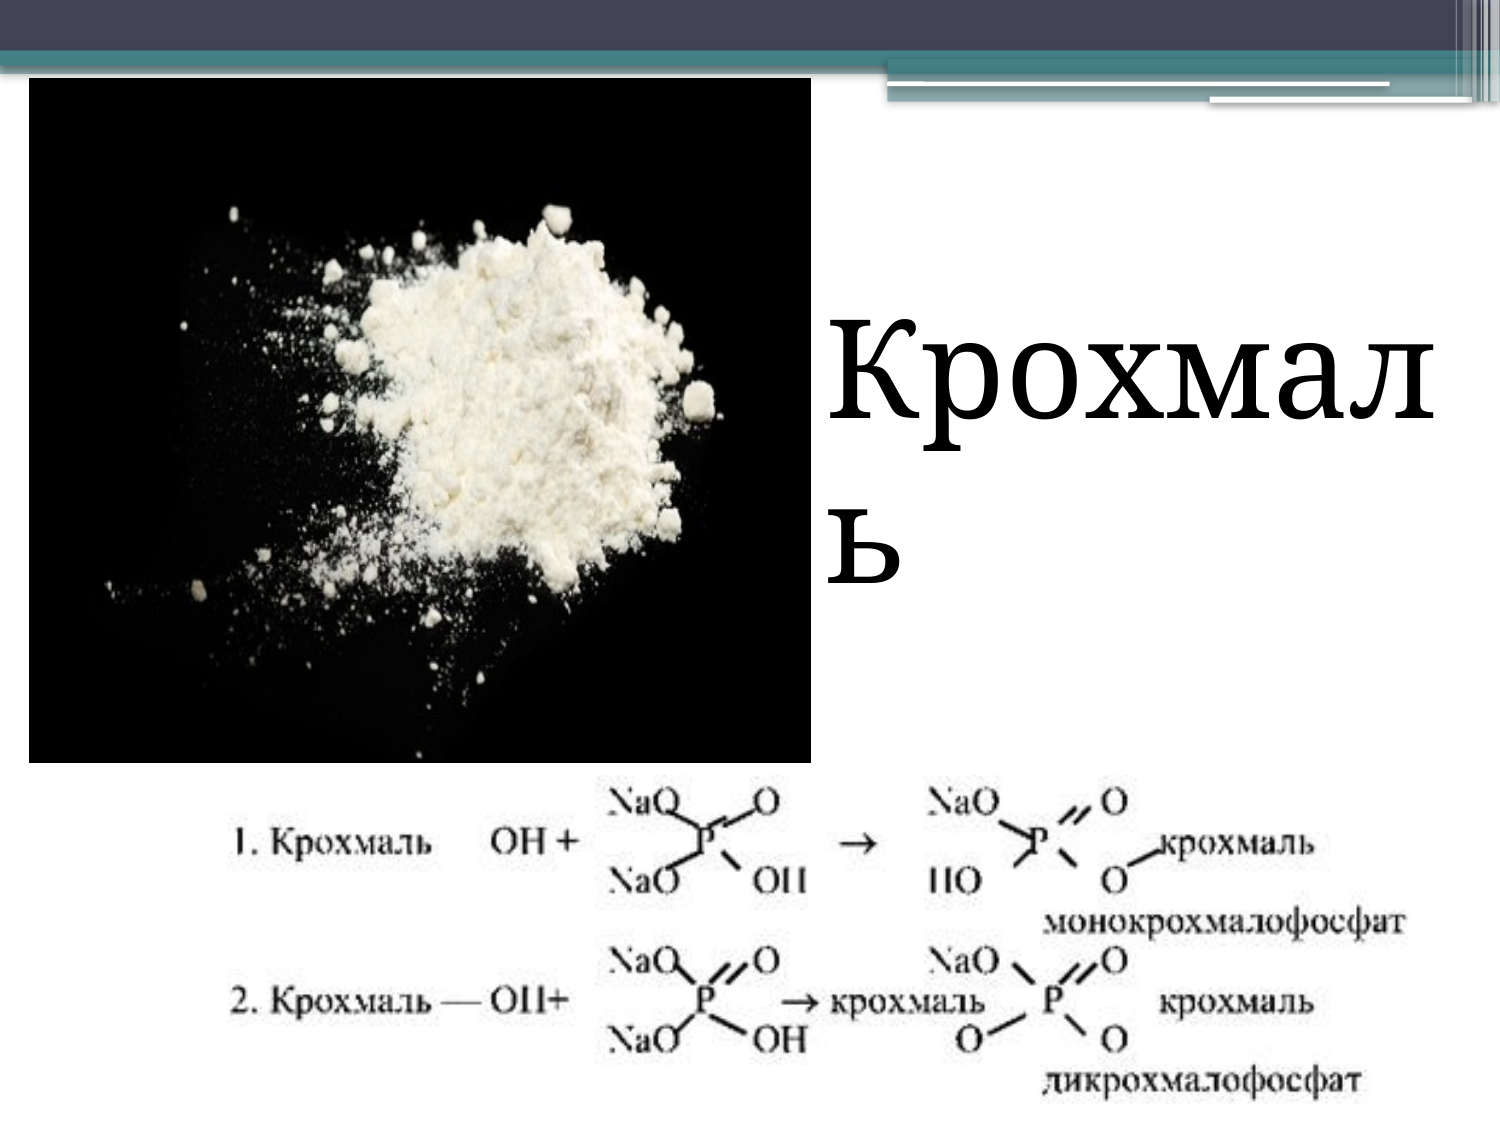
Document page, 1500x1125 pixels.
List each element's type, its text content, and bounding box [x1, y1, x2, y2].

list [29, 77, 811, 763]
picture [190, 774, 1430, 1114]
text_box Крохмаль [816, 273, 1500, 619]
